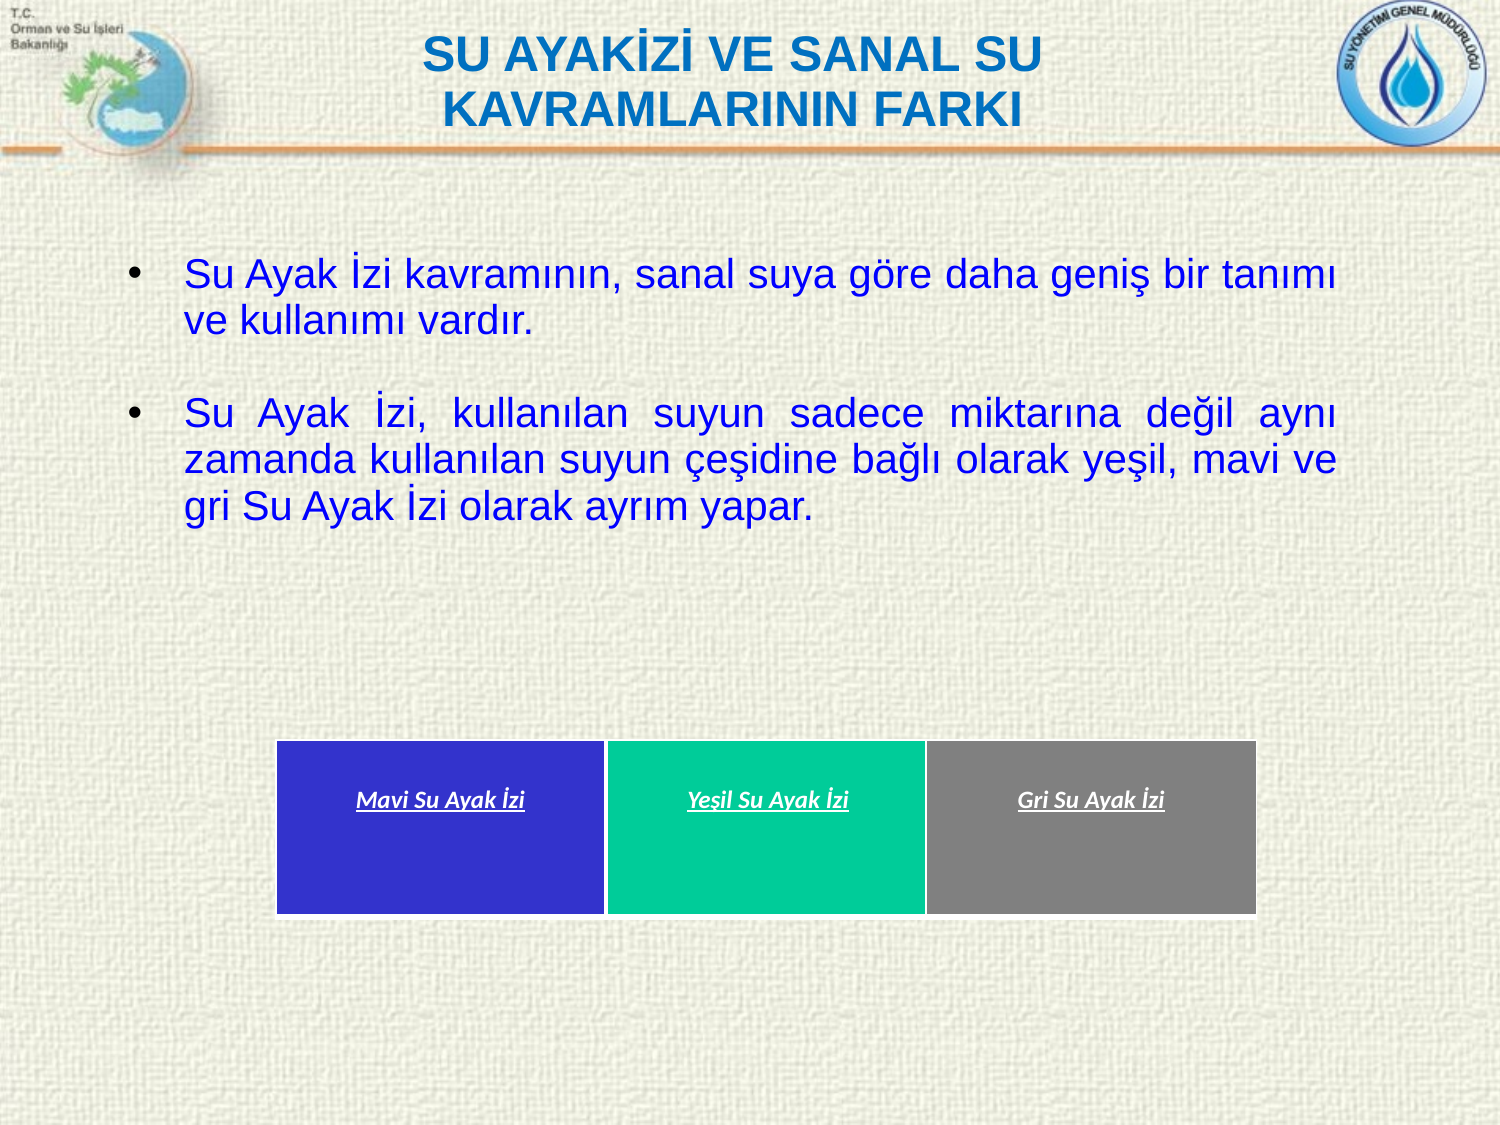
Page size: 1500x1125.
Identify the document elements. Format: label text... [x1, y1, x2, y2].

picture [0, 0, 1500, 1125]
table_header Mavi Su Ayak İzi [277, 741, 604, 914]
table_header Gri Su Ayak İzi [927, 741, 1256, 914]
table_header Yeşil Su Ayak İzi [608, 741, 925, 914]
text_box SU AYAKİZİ VE SANAL SU KAVRAMLARININ FARKI [209, 19, 1257, 146]
text_box Su Ayak İzi kavramının, sanal suya göre daha geniş bir tanımı ve kullanımı vardır. Su Ayak İzi, kullanılan suyun sadece miktarına değil aynı zamanda kullanılan suyun çeşidine bağlı olarak yeşil, mavi ve gri Su Ayak İzi olarak ayrım yapar. [112, 243, 1354, 584]
